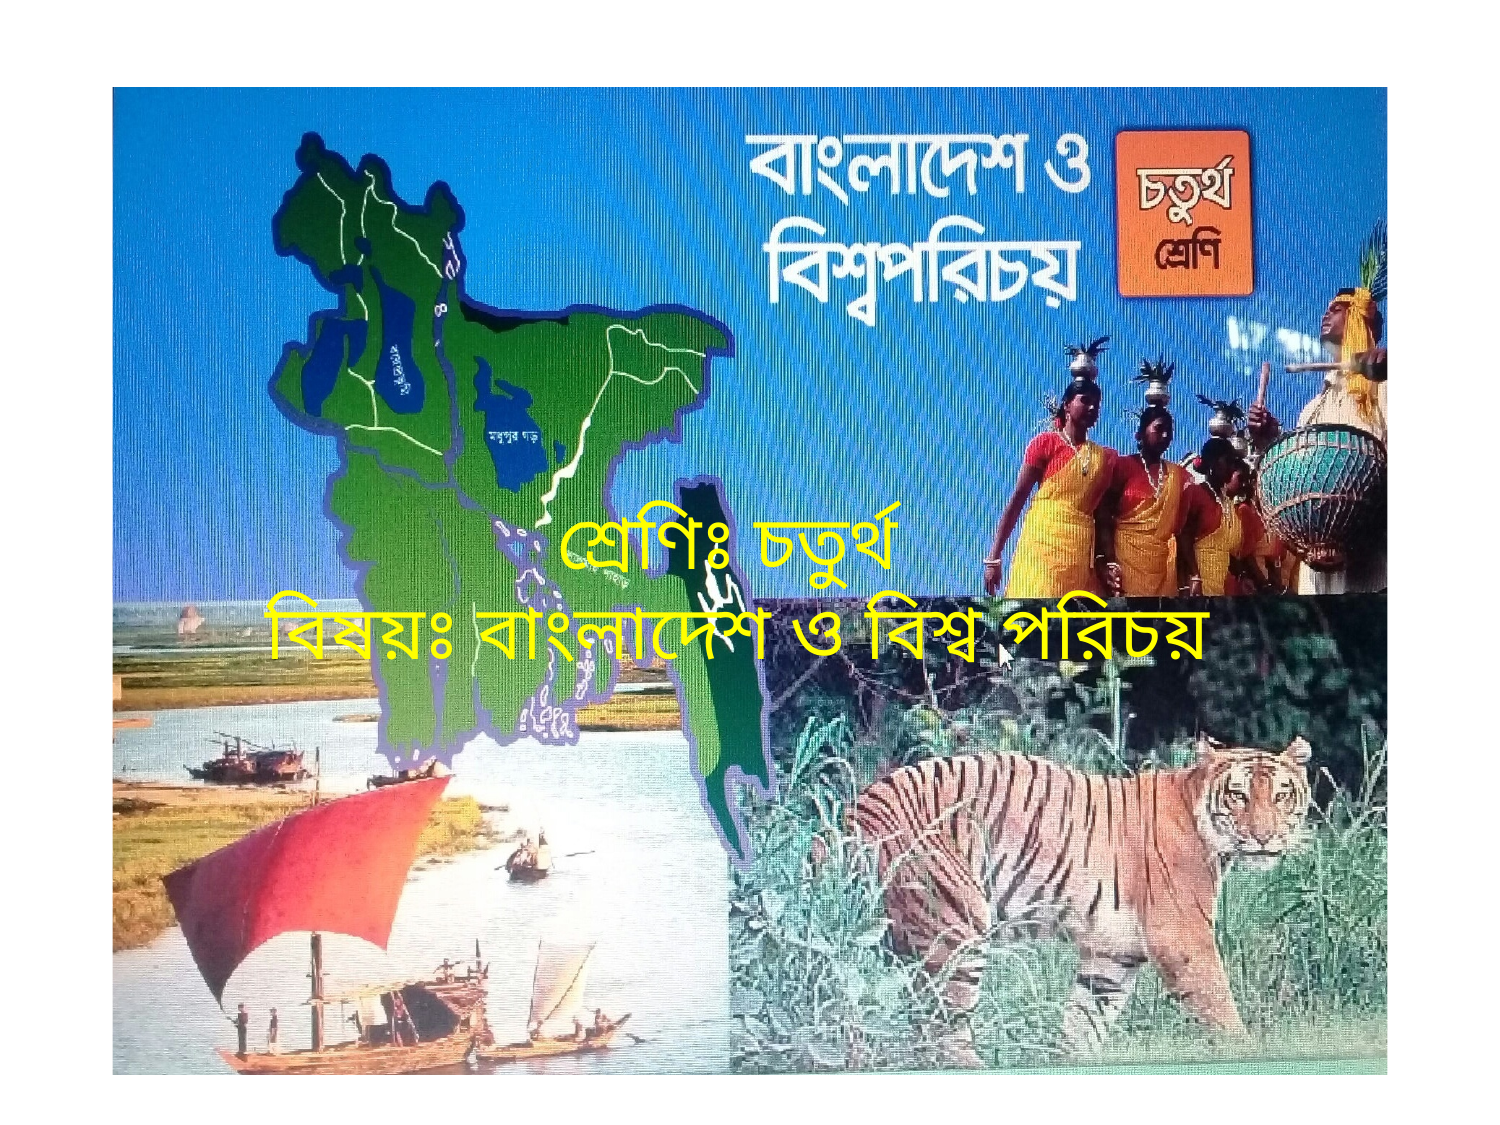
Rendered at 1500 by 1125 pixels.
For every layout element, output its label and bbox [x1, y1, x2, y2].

picture [112, 87, 1388, 1076]
